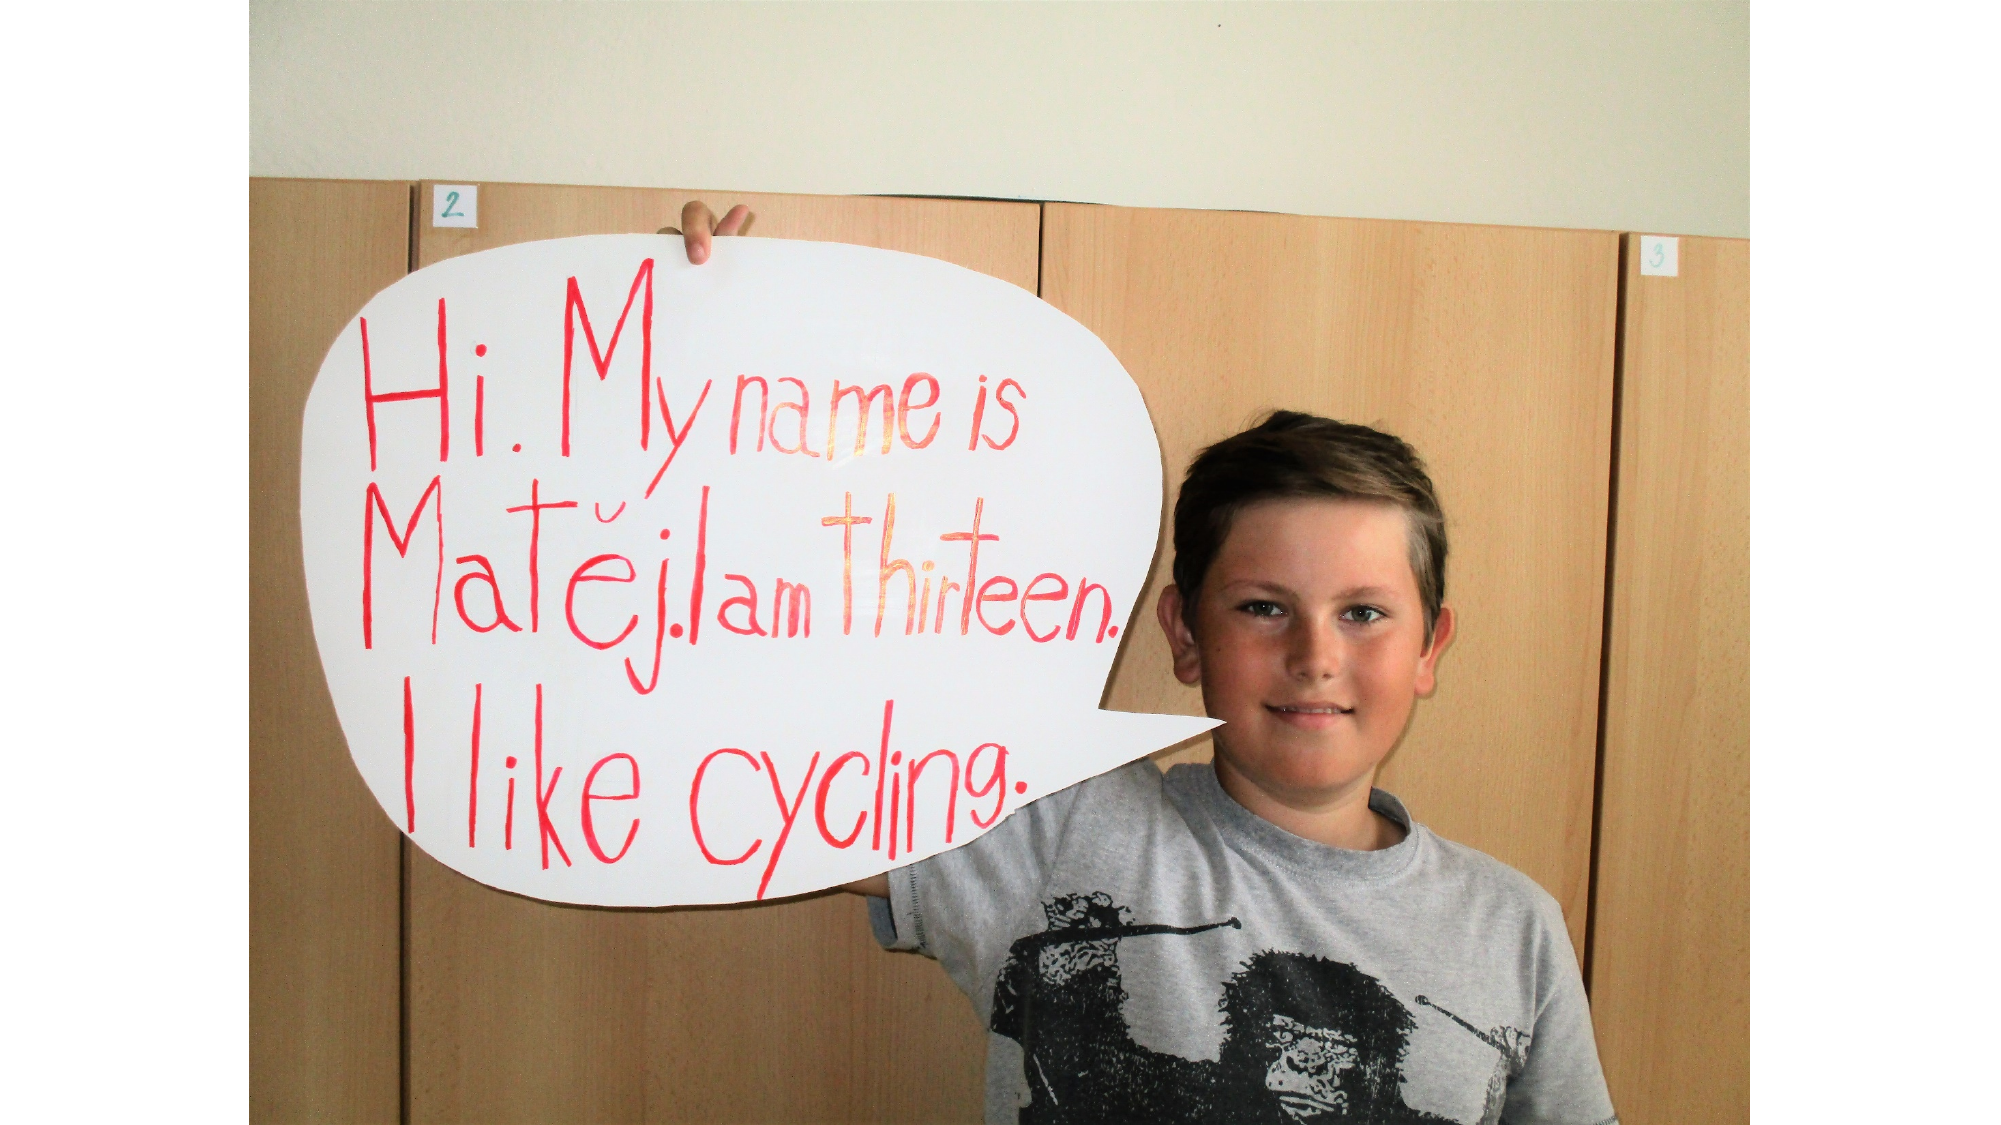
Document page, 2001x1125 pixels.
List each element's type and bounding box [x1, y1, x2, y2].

picture [249, 0, 1750, 1125]
